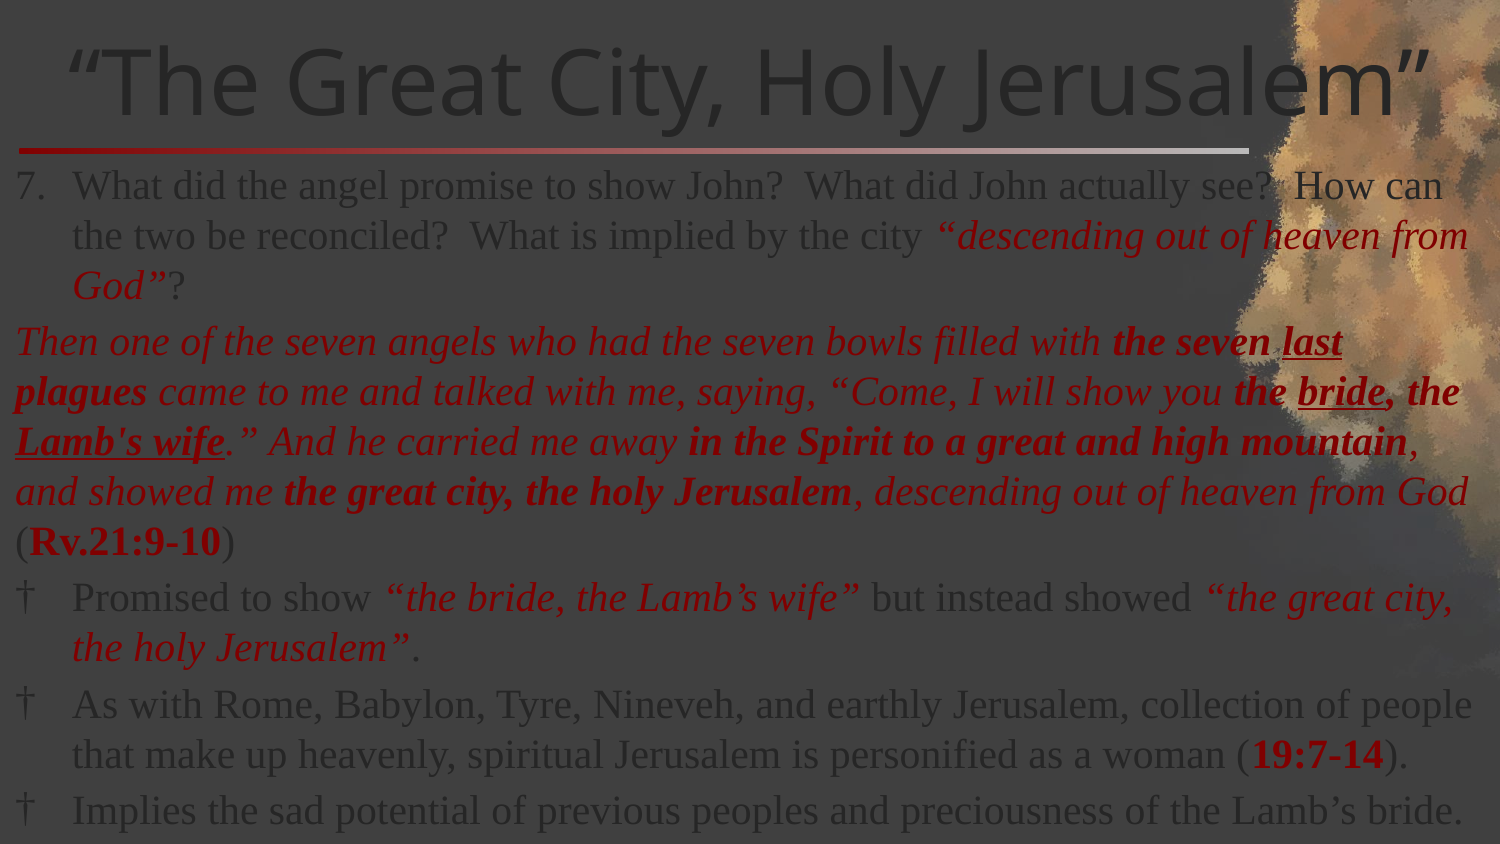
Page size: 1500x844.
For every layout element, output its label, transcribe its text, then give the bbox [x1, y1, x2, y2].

title “The Great City, Holy Jerusalem” [7, 7, 1493, 150]
list What did the angel promise to show John? What did John actually see? How can the two be reconciled? What is implied by the city “descending out of heaven from God”? Then one of the seven angels who had the seven bowls filled with the seven last plagues came to me and talked with me, saying, “Come, I will show you the bride, the Lamb's wife.” And he carried me away in the Spirit to a great and high mountain, and showed me the great city, the holy Jerusalem, descending out of heaven from God (Rv.21:9-10) Promised to show “the bride, the Lamb’s wife” but instead showed “the great city, the holy Jerusalem”. As with Rome, Babylon, Tyre, Nineveh, and earthly Jerusalem, collection of people that make up heavenly, spiritual Jerusalem is personified as a woman (19:7-14). Implies the sad potential of previous peoples and preciousness of the Lamb’s bride. Descent from heaven symbolizes God’s providing access, granting entry or insight. [7, 150, 1493, 830]
